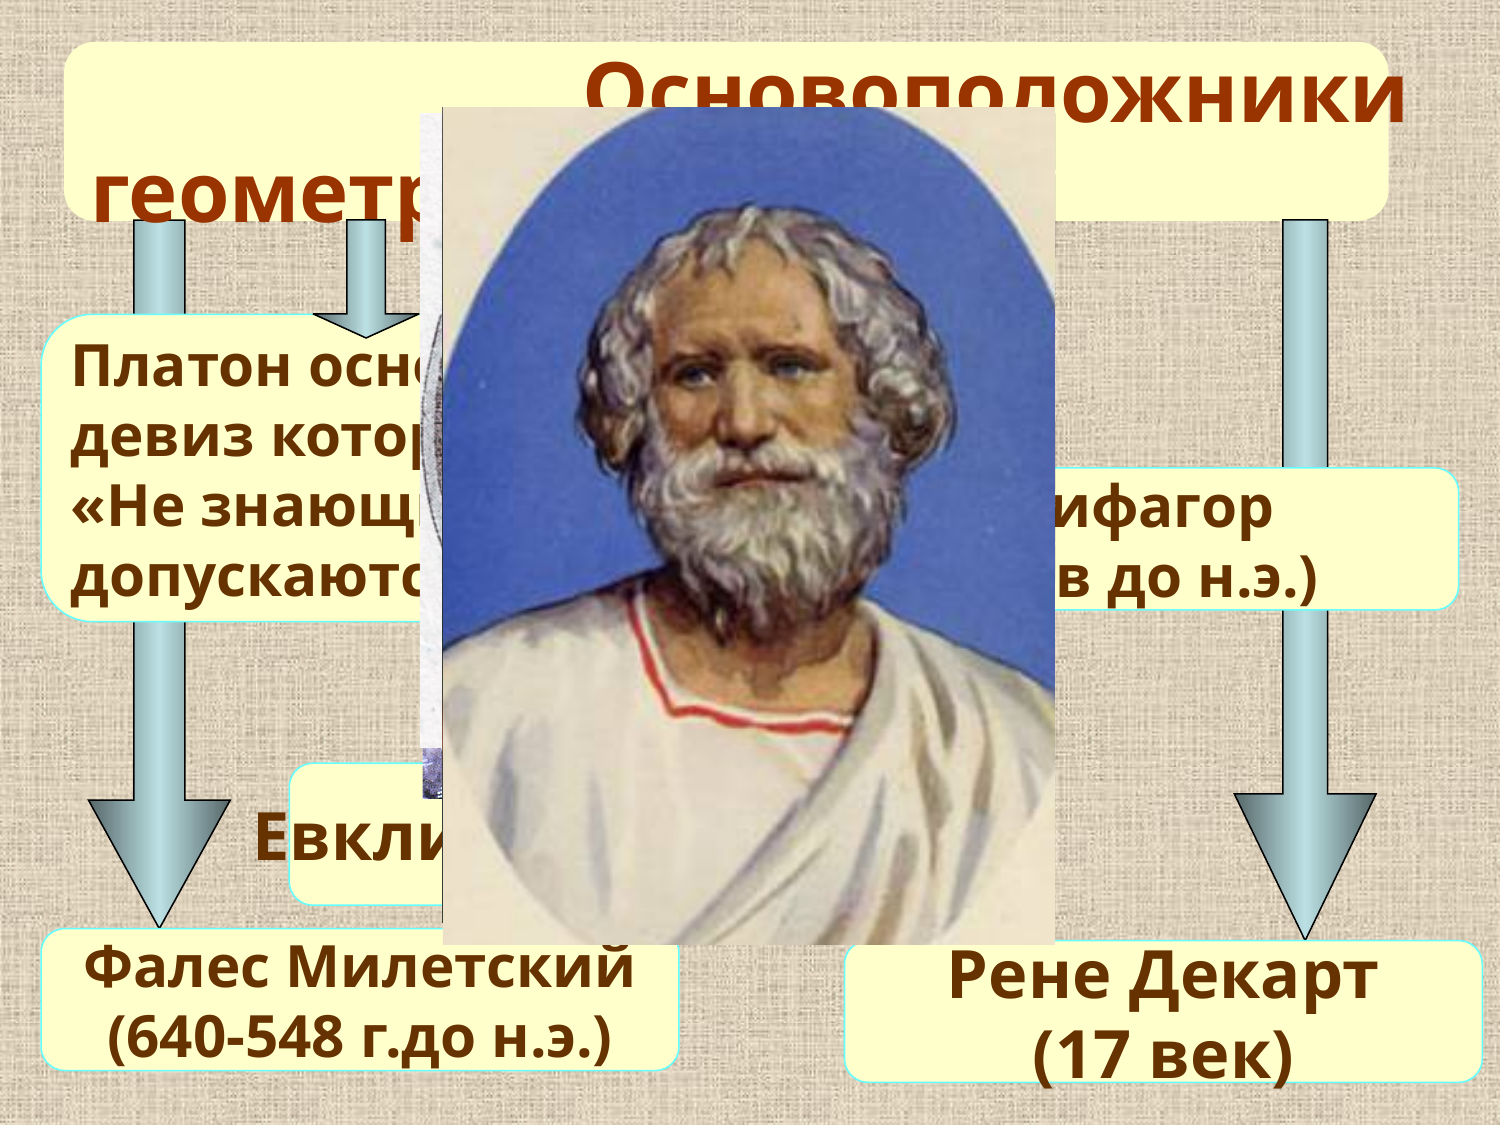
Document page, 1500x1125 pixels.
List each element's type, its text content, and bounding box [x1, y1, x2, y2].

text_box Фалес Милетский (640-548 г.до н.э.) [41, 928, 679, 1071]
text_box Рене Декарт (17 век) [844, 940, 1483, 1083]
text_box [133, 233, 185, 314]
text_box Пифагор (VI в до н.э.) [1062, 467, 1459, 610]
picture [0, 0, 1500, 1125]
text_box [312, 219, 414, 338]
text_box Платон основал школу, девиз которой «Не знающие геометрии не допускаются!» (2400 лет назад) [41, 314, 414, 622]
text_box [88, 622, 231, 928]
title Основоположники геометрии. [75, 45, 1425, 233]
text_box [1234, 610, 1377, 940]
text_box [64, 50, 75, 213]
text_box Евклид (III в. до н.э.) [289, 763, 436, 906]
text_box [1282, 233, 1328, 467]
